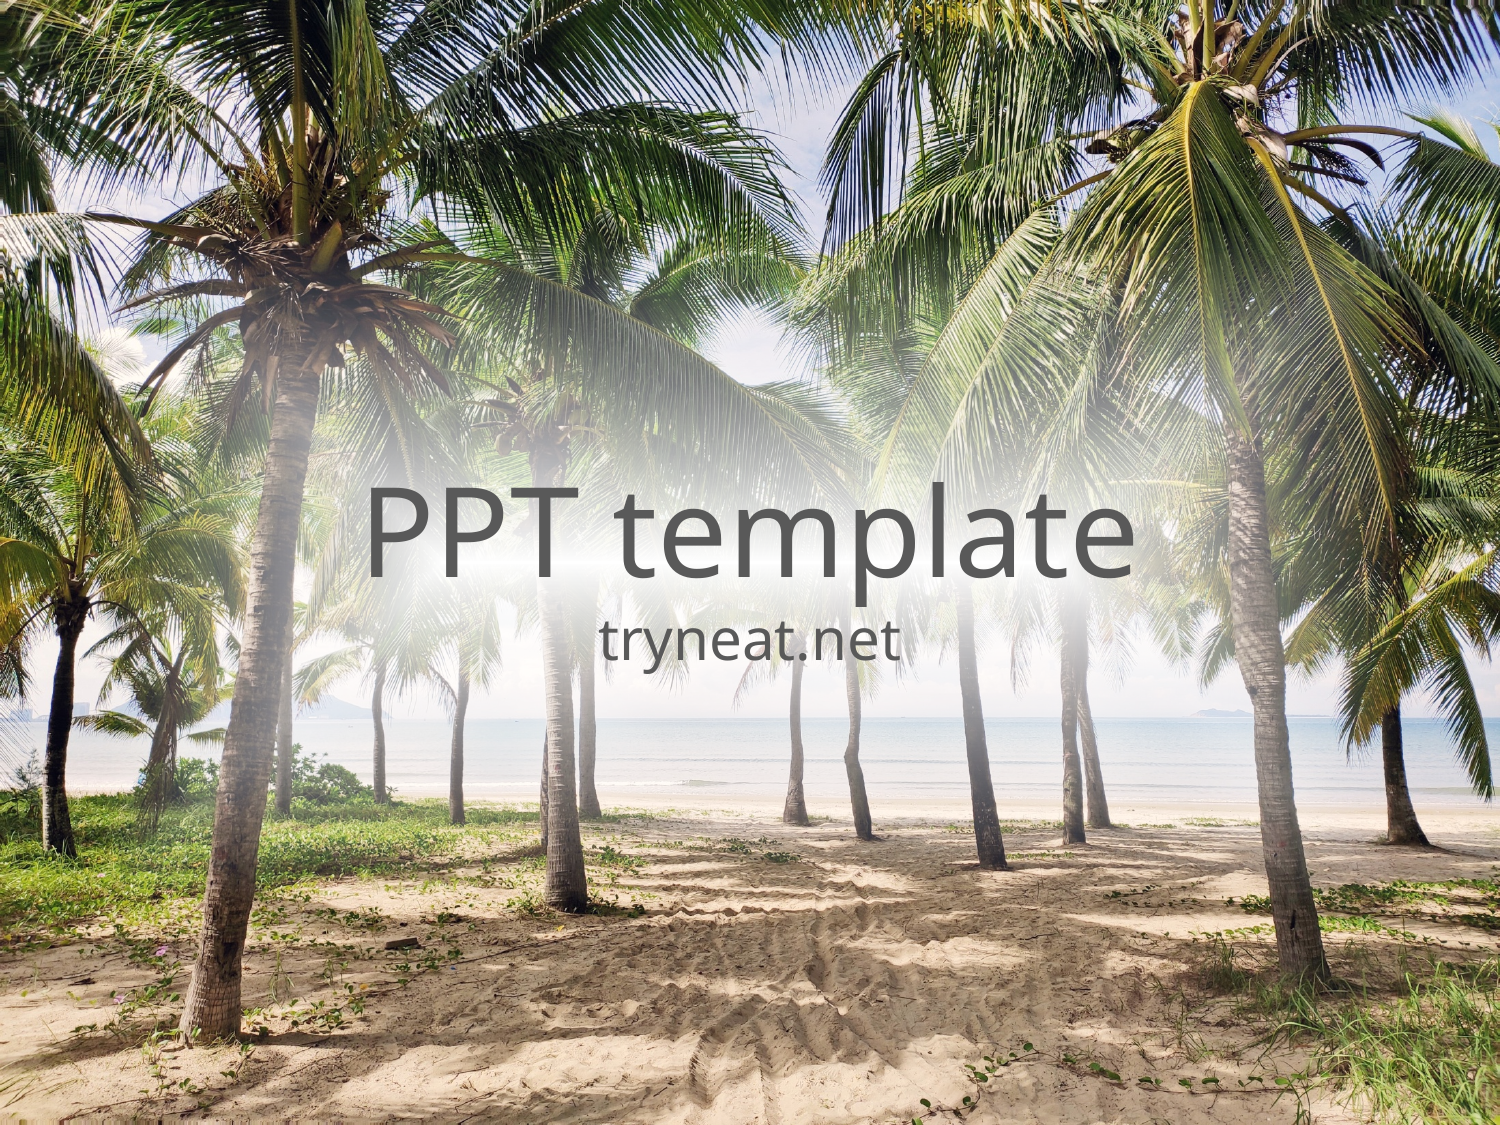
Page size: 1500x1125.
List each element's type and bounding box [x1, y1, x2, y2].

text_box [0, 0, 1500, 1125]
